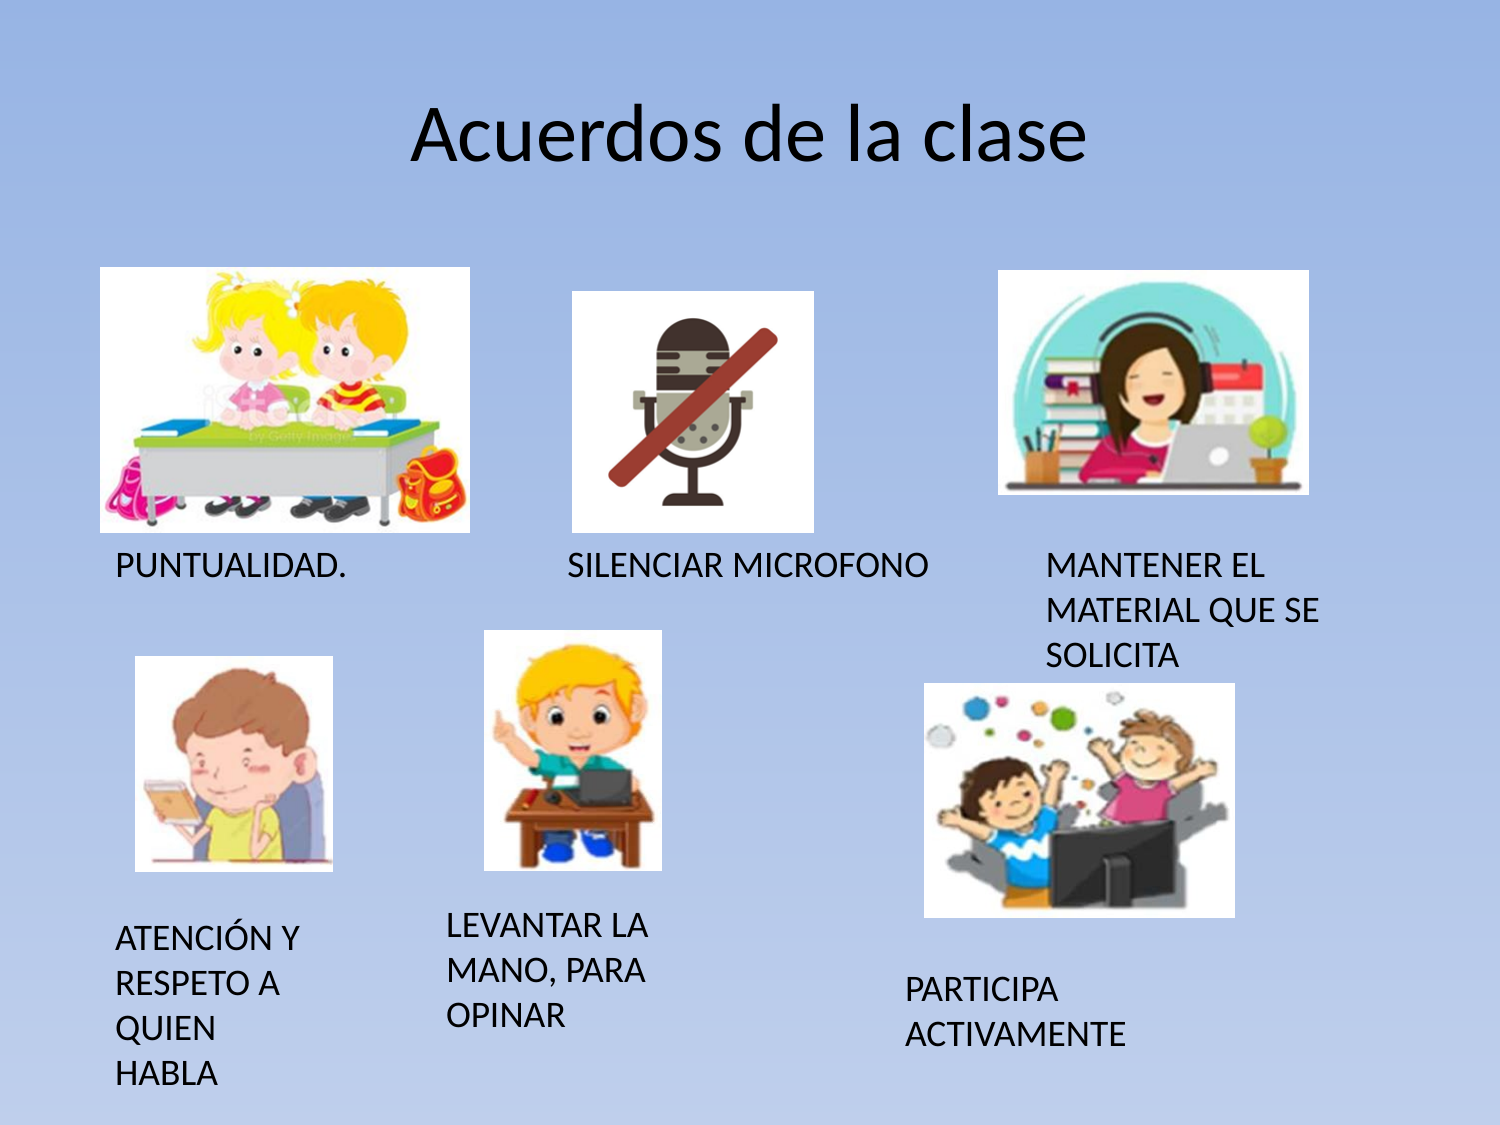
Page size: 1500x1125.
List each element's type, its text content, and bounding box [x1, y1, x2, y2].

text_box ATENCIÓN Y RESPETO A QUIEN HABLA [100, 905, 333, 1102]
text_box SILENCIAR MICROFONO [552, 532, 948, 593]
text_box MANTENER EL MATERIAL QUE SE SOLICITA [1030, 532, 1425, 684]
picture [997, 270, 1309, 495]
text_box PUNTUALIDAD. [100, 540, 432, 593]
title Acuerdos de la clase [75, 83, 1425, 272]
picture [484, 629, 662, 872]
picture [923, 683, 1235, 918]
picture [100, 266, 470, 533]
picture [135, 656, 333, 873]
picture [572, 290, 815, 533]
text_box LEVANTAR LA MANO, PARA OPINAR [430, 892, 692, 1044]
text_box PARTICIPA ACTIVAMENTE [890, 956, 1301, 1063]
